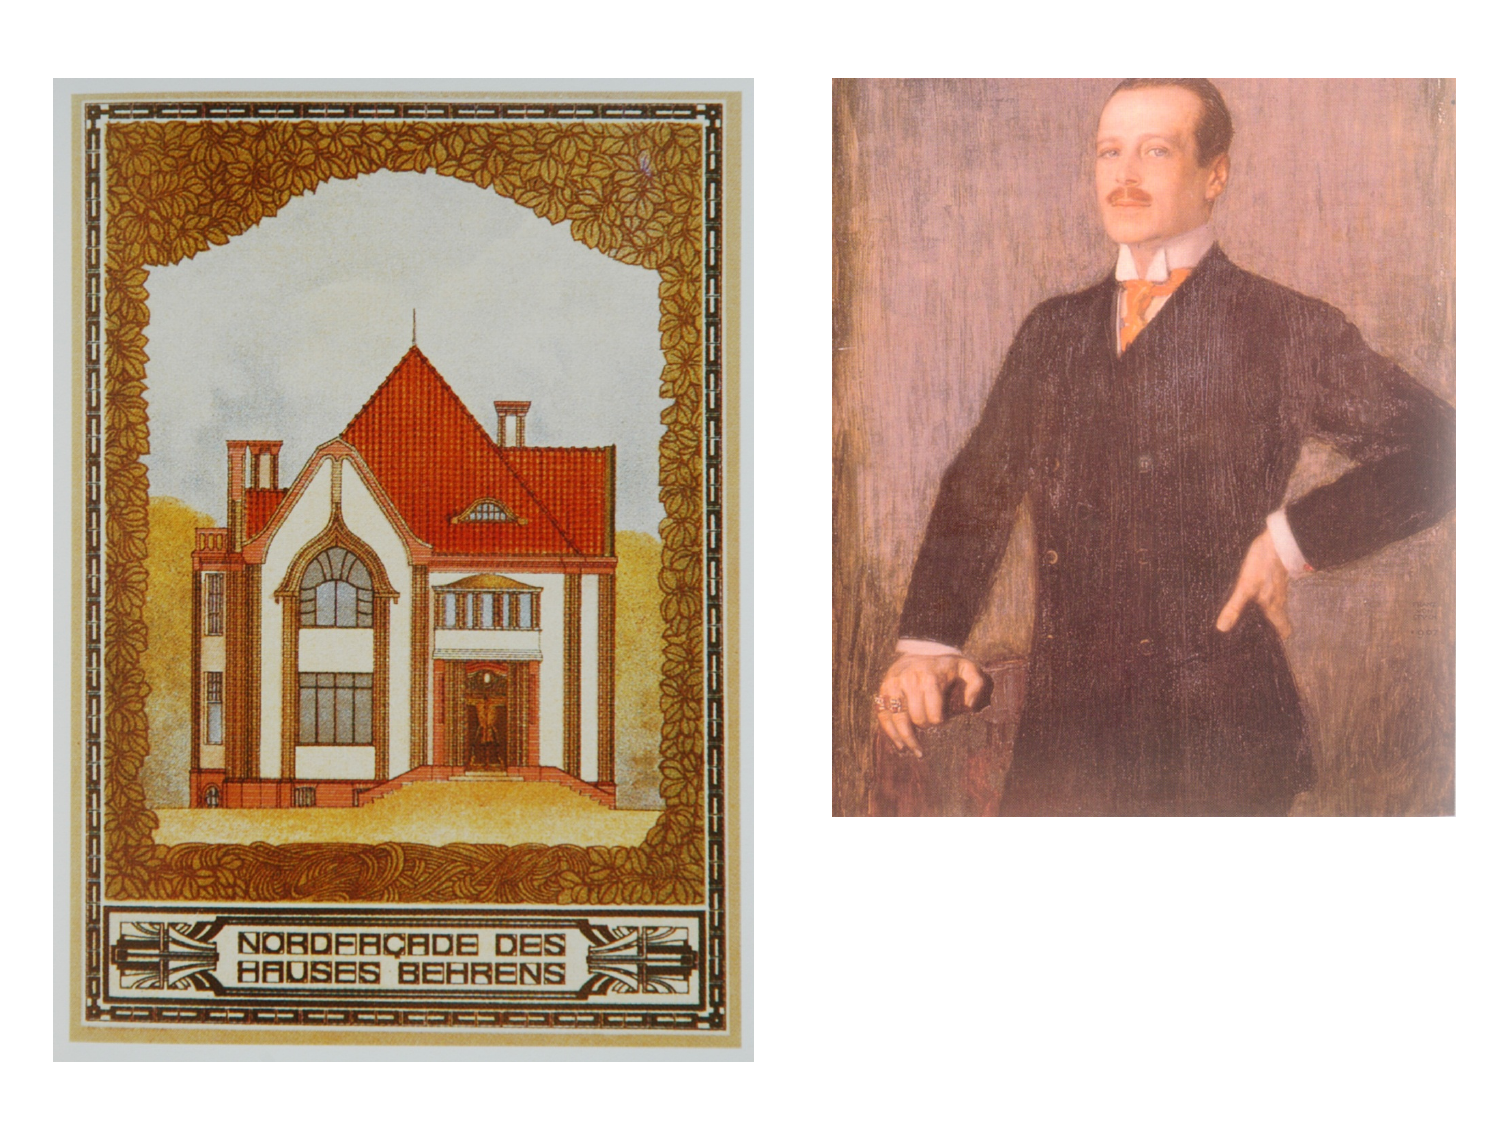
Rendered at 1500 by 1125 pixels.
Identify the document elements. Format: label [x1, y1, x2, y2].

picture [832, 77, 1456, 817]
picture [52, 77, 754, 1062]
